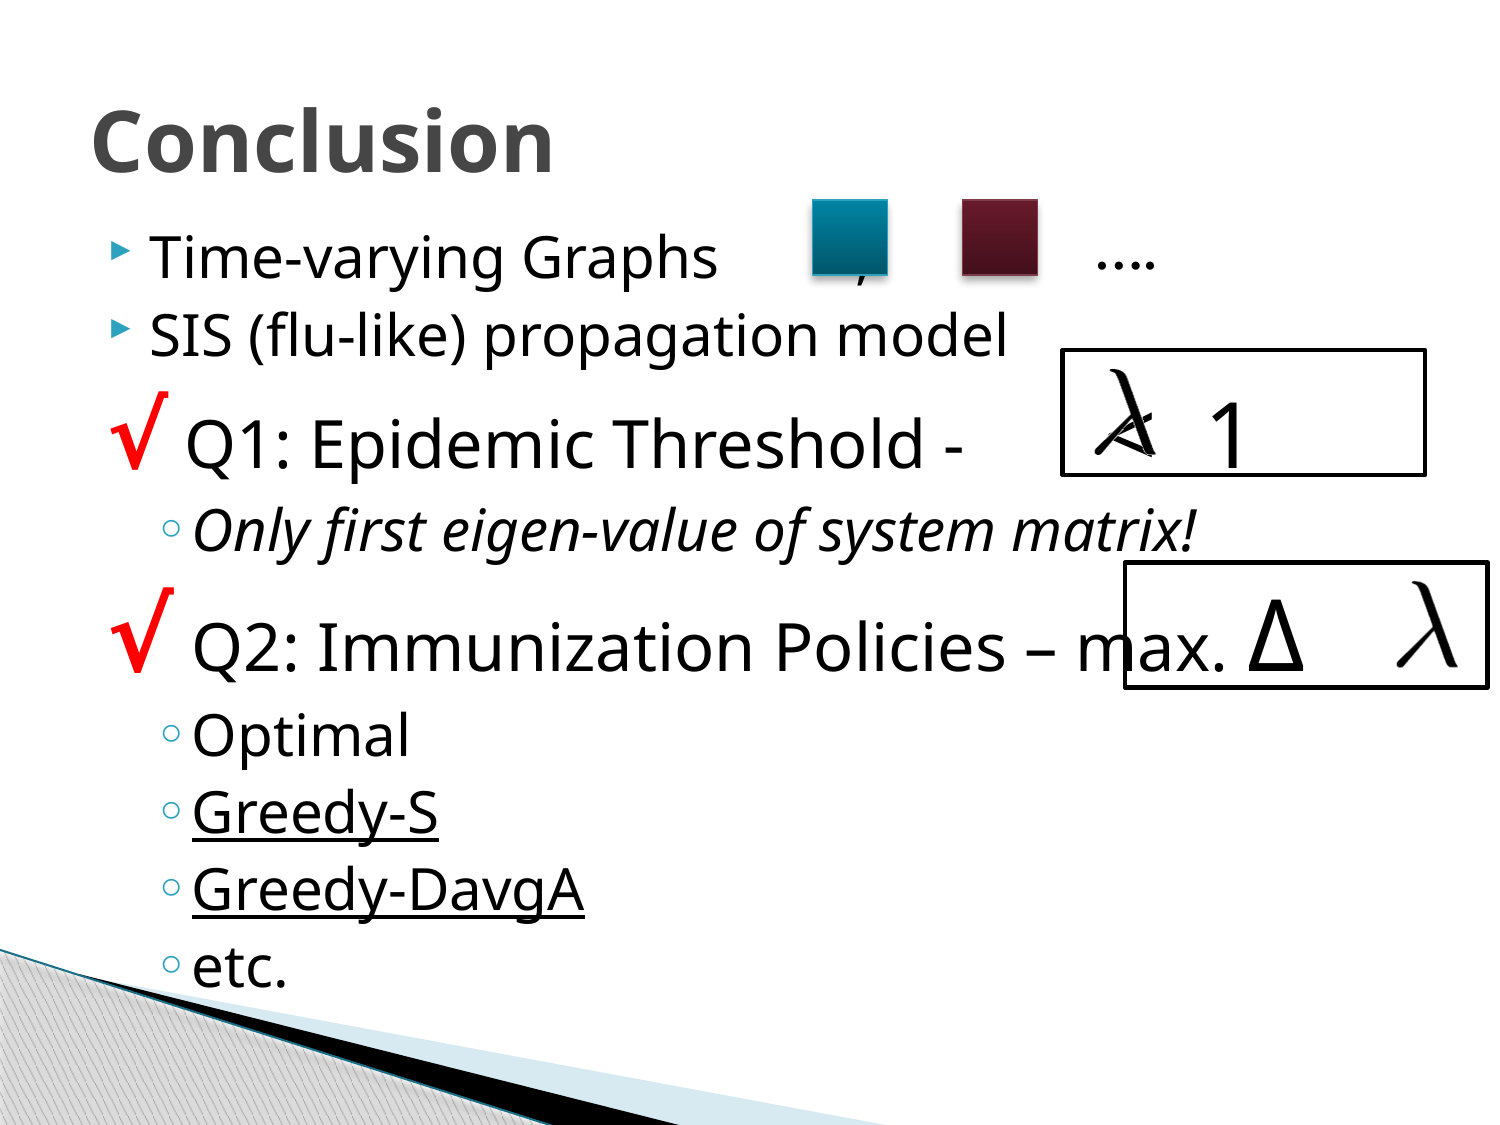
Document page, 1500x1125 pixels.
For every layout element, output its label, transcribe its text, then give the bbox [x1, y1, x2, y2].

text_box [1124, 562, 1383, 688]
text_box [1469, 562, 1488, 688]
title Conclusion [75, 45, 1425, 233]
text_box …. [1062, 211, 1188, 287]
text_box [1167, 349, 1426, 476]
text_box [962, 199, 1038, 276]
picture [1087, 329, 1161, 501]
list Time-varying Graphs , SIS (flu-like) propagation model √ Q1: Epidemic Threshold - < 1 Only first eigen-value of system matrix! √ Q2: Immunization Policies – max. Δ Optimal Greedy-S Greedy-DavgA etc. [74, 212, 1426, 963]
text_box [812, 199, 888, 276]
picture [1389, 542, 1463, 713]
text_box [1062, 349, 1081, 476]
